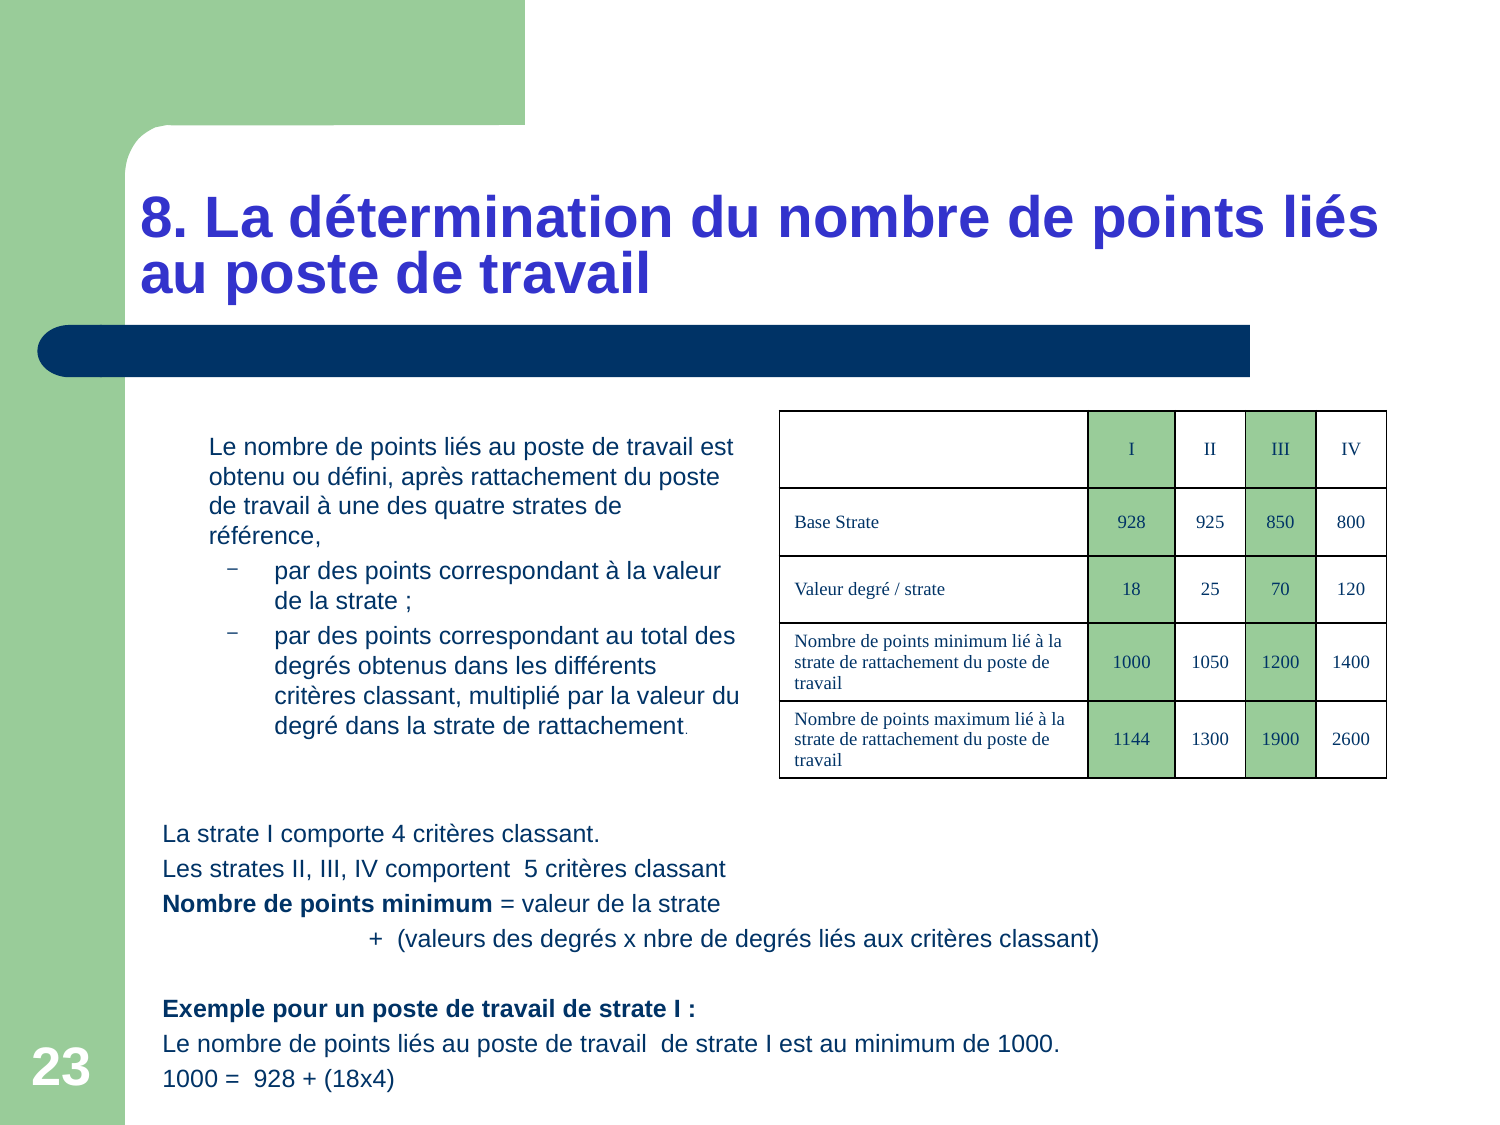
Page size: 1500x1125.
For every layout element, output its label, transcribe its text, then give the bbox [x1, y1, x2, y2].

table_header IV [1317, 412, 1386, 487]
table_cell 928 [1089, 489, 1174, 555]
table_cell 2600 [1317, 702, 1386, 777]
table_header I [1089, 412, 1174, 487]
table_cell 1144 [1089, 702, 1174, 774]
table_cell 1300 [1176, 702, 1245, 774]
title 8. La détermination du nombre de points liés au poste de travail [124, 109, 1426, 313]
table_cell Valeur degré / strate [780, 557, 1087, 622]
table_cell 1050 [1176, 624, 1245, 700]
table_header III [1246, 412, 1315, 487]
slide_number 23 [13, 1023, 111, 1105]
text_box La strate I comporte 4 critères classant. Les strates II, III, IV comportent 5 critères classant Nombre de points minimum = valeur de la strate + (valeurs des degrés x nbre de degrés liés aux critères classant) Exemple pour un poste de travail de strate I : Le nombre de points liés au poste de travail de strate I est au minimum de 1000. 1000 = 928 + (18x4) [147, 774, 1282, 998]
table_cell 800 [1317, 489, 1386, 555]
table_cell 1900 [1246, 702, 1315, 777]
table_header II [1176, 412, 1245, 487]
list Le nombre de points liés au poste de travail est obtenu ou défini, après rattachement du poste de travail à une des quatre strates de référence, par des points correspondant à la valeur de la strate ; par des points correspondant au total des degrés obtenus dans les différents critères classant, multiplié par la valeur du degré dans la strate de rattachement. [137, 387, 757, 740]
table_cell 1200 [1246, 624, 1315, 700]
table_header [780, 412, 1087, 487]
table_cell 1000 [1089, 624, 1174, 700]
table_cell Base Strate [780, 489, 1087, 555]
table_cell 850 [1246, 489, 1315, 555]
table_cell 18 [1089, 557, 1174, 622]
table_cell 925 [1176, 489, 1245, 555]
table_cell Nombre de points maximum lié à la strate de rattachement du poste de travail [780, 702, 1087, 774]
table_cell 120 [1317, 557, 1386, 622]
table_cell 1400 [1317, 624, 1386, 700]
table_cell 25 [1176, 557, 1245, 622]
table_cell Nombre de points minimum lié à la strate de rattachement du poste de travail [780, 624, 1087, 700]
table_cell 70 [1246, 557, 1315, 622]
